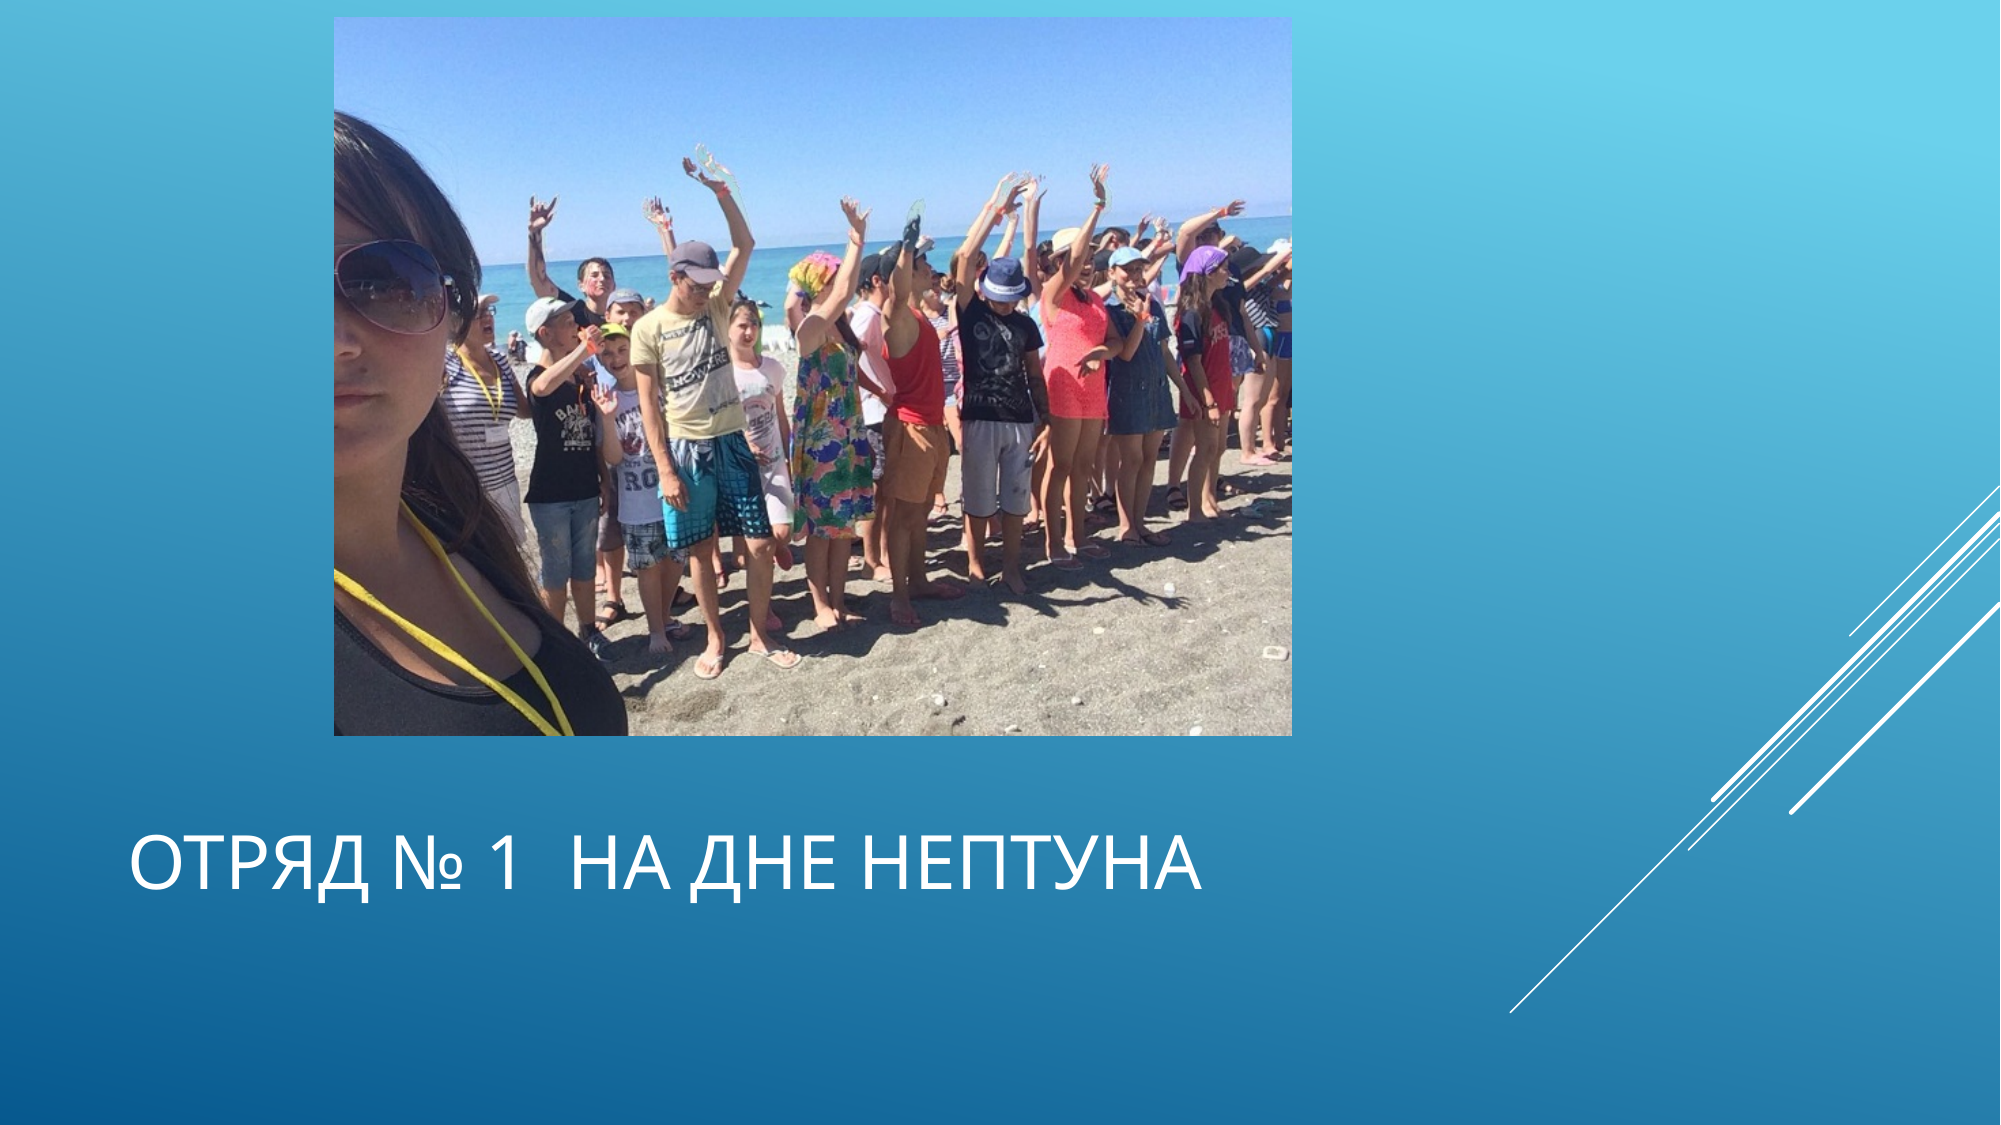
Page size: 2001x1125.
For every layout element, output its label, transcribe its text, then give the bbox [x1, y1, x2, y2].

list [333, 17, 1293, 737]
title Отряд № 1 на Дне Нептуна [112, 736, 1513, 984]
